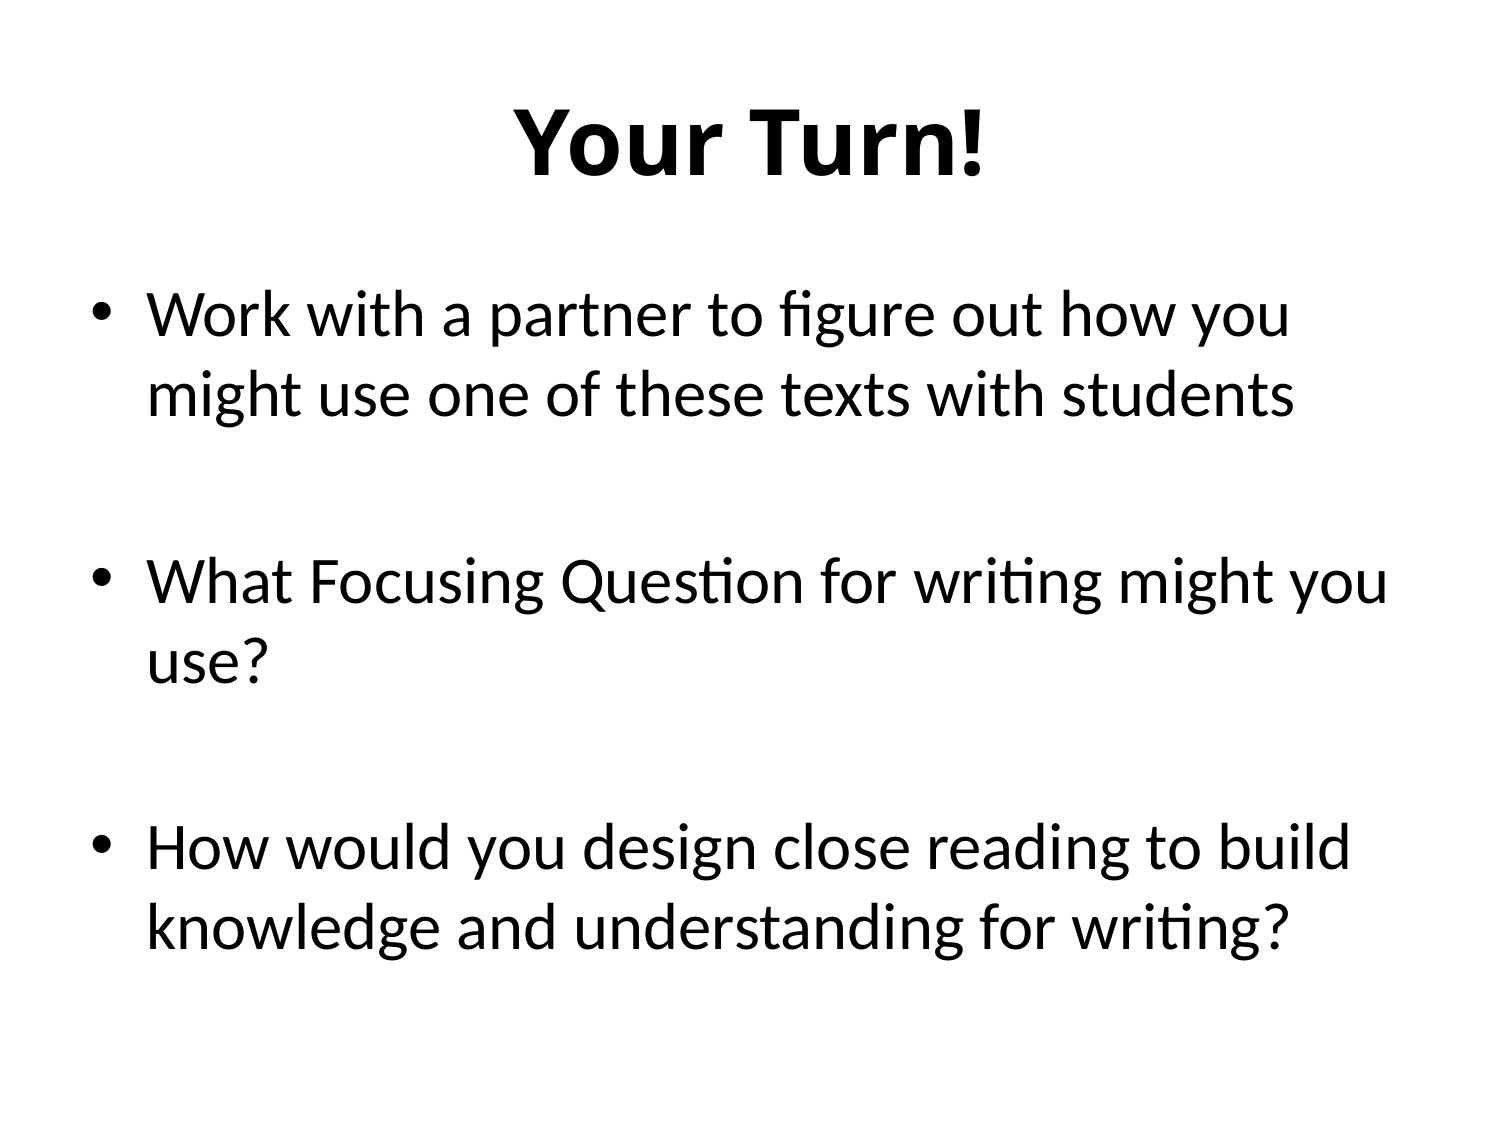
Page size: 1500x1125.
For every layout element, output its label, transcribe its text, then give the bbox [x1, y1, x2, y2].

list Work with a partner to figure out how you might use one of these texts with students What Focusing Question for writing might you use? How would you design close reading to build knowledge and understanding for writing? [75, 262, 1425, 1005]
title Your Turn! [75, 45, 1425, 233]
